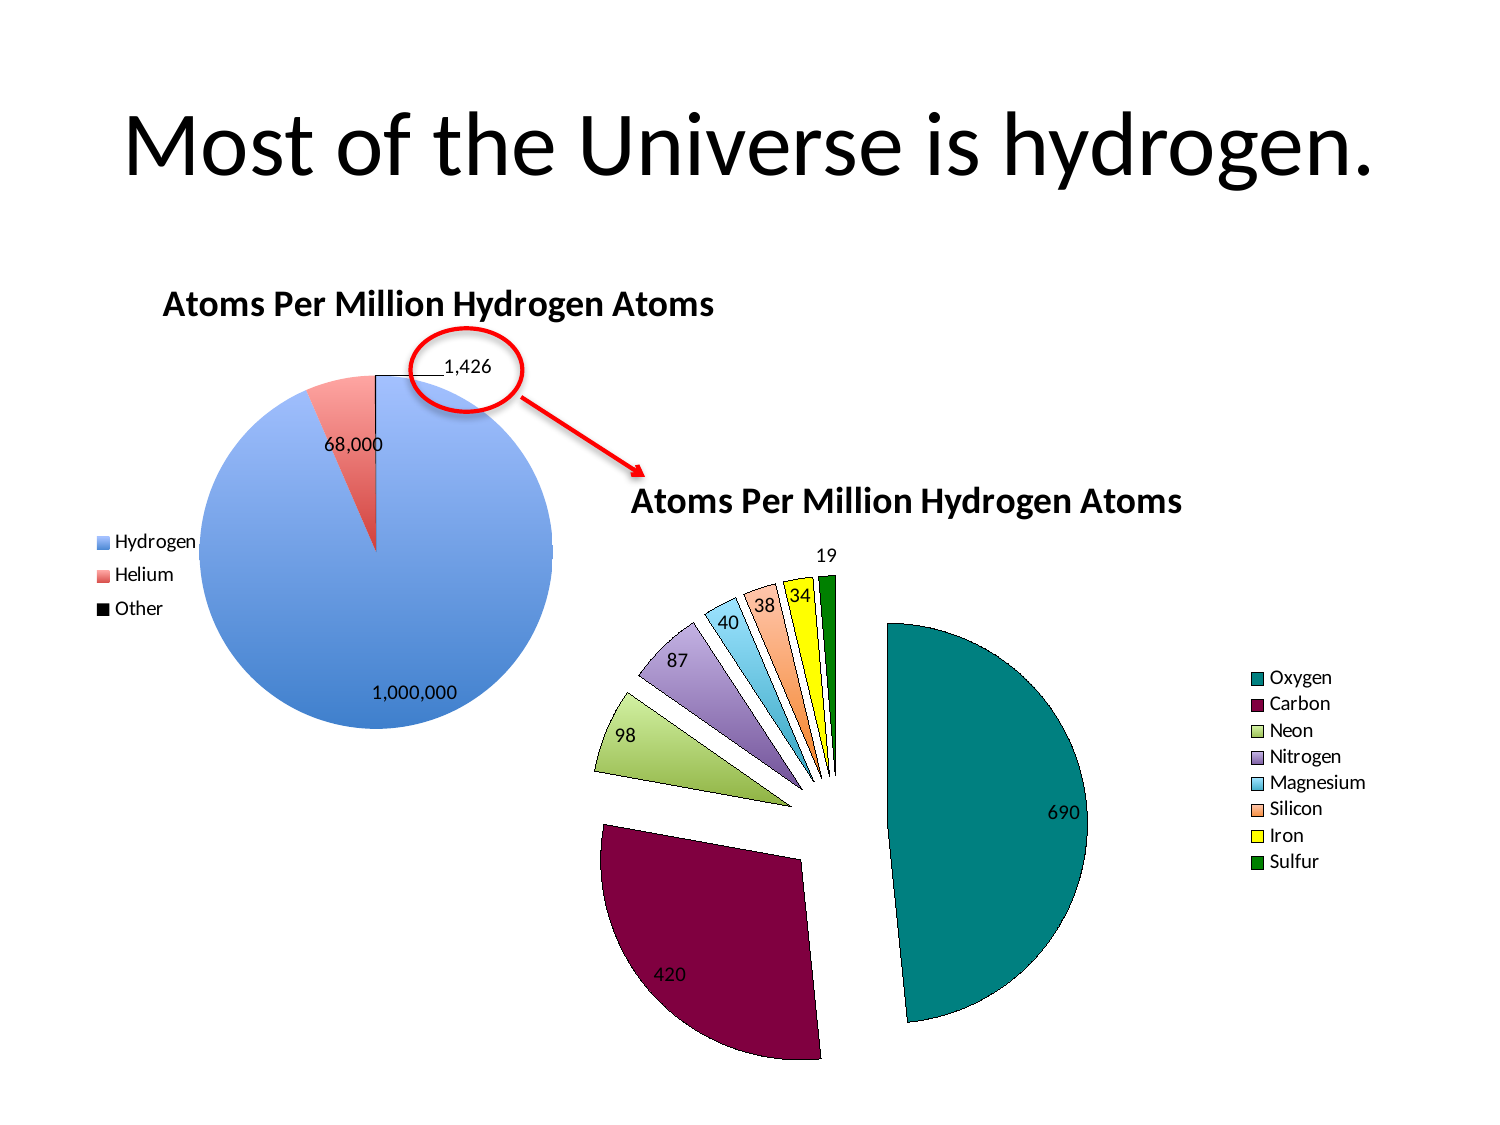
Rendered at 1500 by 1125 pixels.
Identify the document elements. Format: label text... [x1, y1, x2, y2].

chart [49, 258, 1385, 1089]
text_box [542, 374, 624, 500]
title Most of the Universe is hydrogen. [75, 45, 1425, 233]
